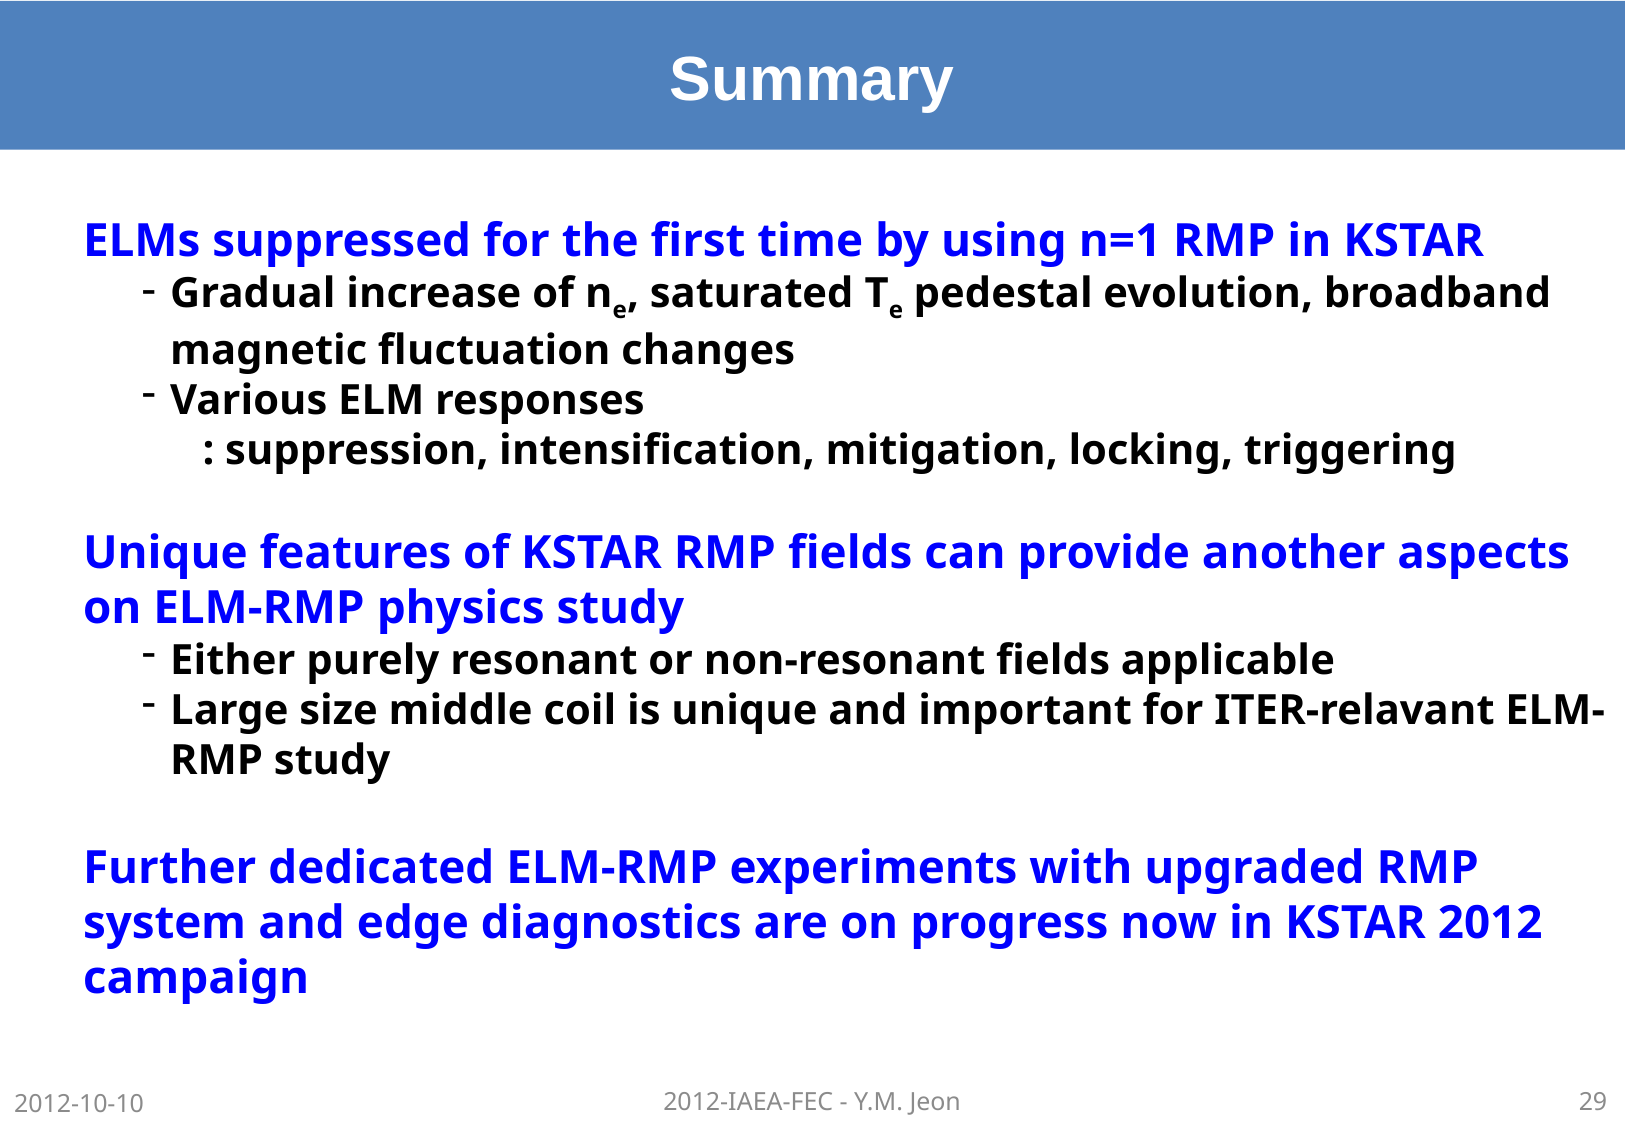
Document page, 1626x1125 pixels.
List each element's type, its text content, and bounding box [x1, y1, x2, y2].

footer 2012-IAEA-FEC - Y.M. Jeon [221, 1082, 1404, 1123]
text_box ELMs suppressed for the first time by using n=1 RMP in KSTAR Gradual increase of ne, saturated Te pedestal evolution, broadband magnetic fluctuation changes Various ELM responses : suppression, intensification, mitigation, locking, triggering Unique features of KSTAR RMP fields can provide another aspects on ELM-RMP physics study Either purely resonant or non-resonant fields applicable Large size middle coil is unique and important for ITER-relavant ELM-RMP study Further dedicated ELM-RMP experiments with upgraded RMP system and edge diagnostics are on progress now in KSTAR 2012 campaign [68, 203, 1625, 1011]
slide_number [0, 1082, 221, 1123]
title Summary [0, 0, 1625, 150]
slide_number 29 [1404, 1082, 1623, 1123]
